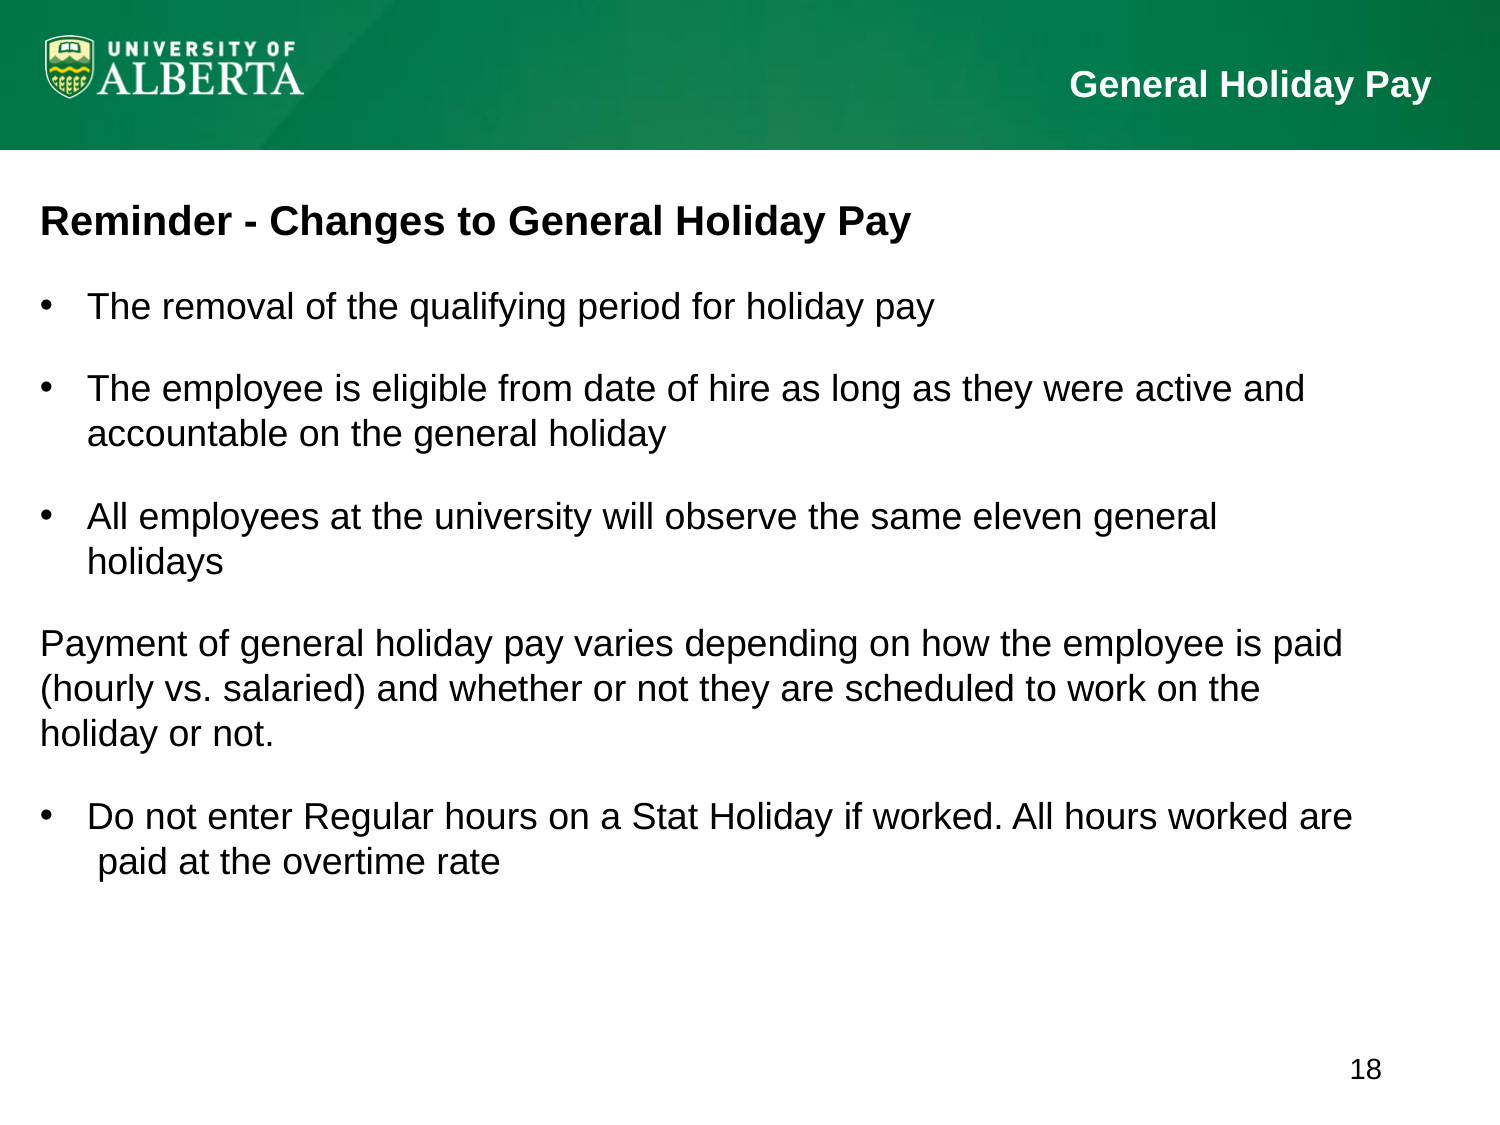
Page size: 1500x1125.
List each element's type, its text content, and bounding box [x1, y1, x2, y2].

picture [0, 0, 1500, 150]
title General Holiday Pay [398, 44, 1447, 96]
slide_number 18 [1059, 1042, 1397, 1103]
list Reminder - Changes to General Holiday Pay The removal of the qualifying period for holiday pay The employee is eligible from date of hire as long as they were active and accountable on the general holiday All employees at the university will observe the same eleven general holidays Payment of general holiday pay varies depending on how the employee is paid (hourly vs. salaried) and whether or not they are scheduled to work on the holiday or not. Do not enter Regular hours on a Stat Holiday if worked. All hours worked are paid at the overtime rate [24, 179, 1375, 1065]
